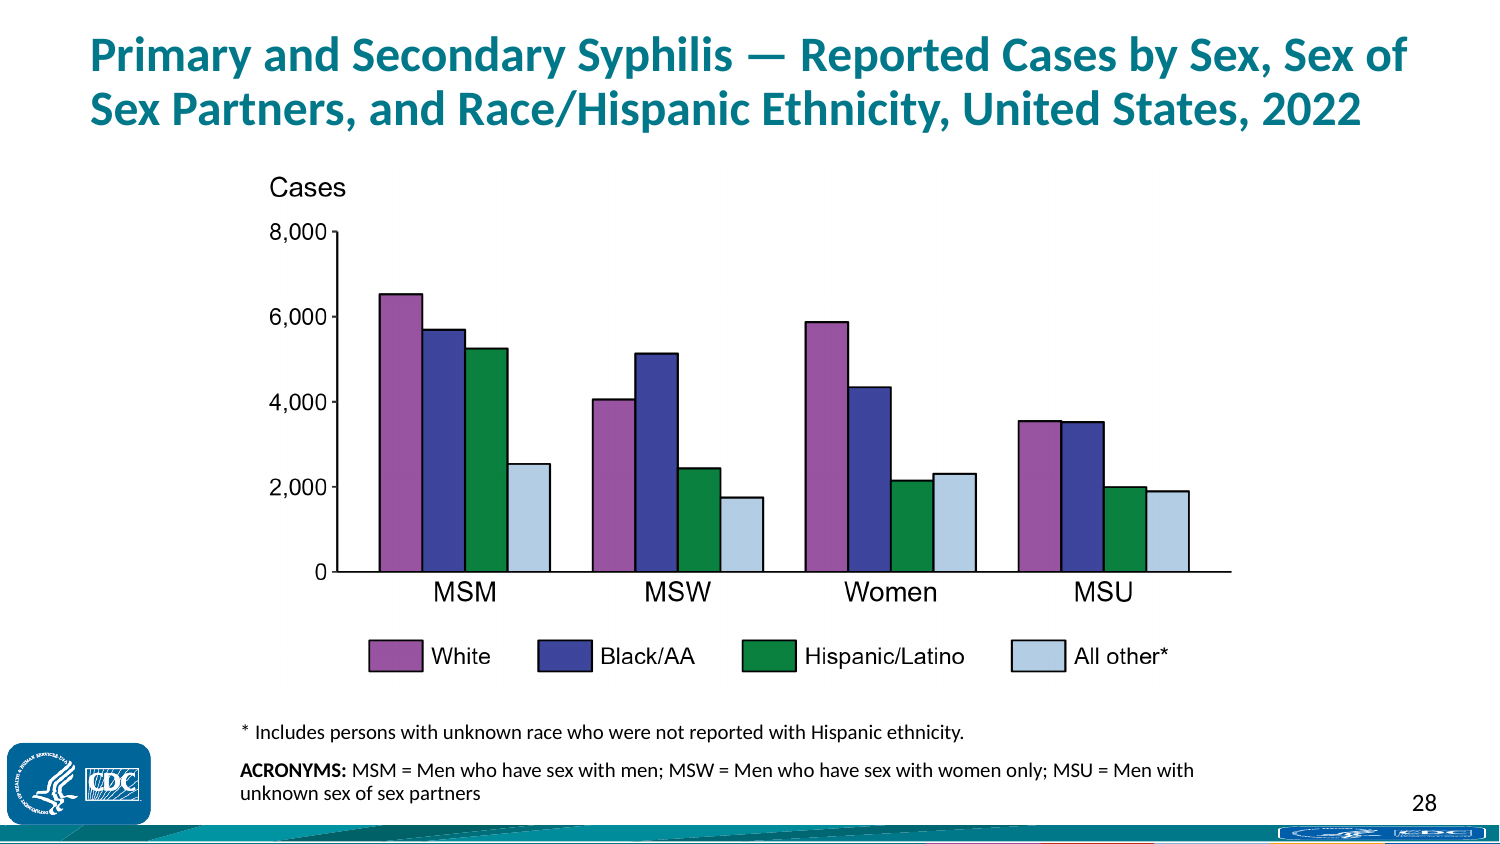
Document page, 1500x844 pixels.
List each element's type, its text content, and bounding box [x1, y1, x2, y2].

picture [5, 741, 152, 826]
list * Includes persons with unknown race who were not reported with Hispanic ethnicity. ACRONYMS: MSM = Men who have sex with men; MSW = Men who have sex with women only; MSU = Men with unknown sex of sex partners [225, 714, 1275, 820]
title Primary and Secondary Syphilis — Reported Cases by Sex, Sex of Sex Partners, and Race/Hispanic Ethnicity, United States, 2022 [75, 19, 1425, 144]
picture [258, 166, 1242, 694]
